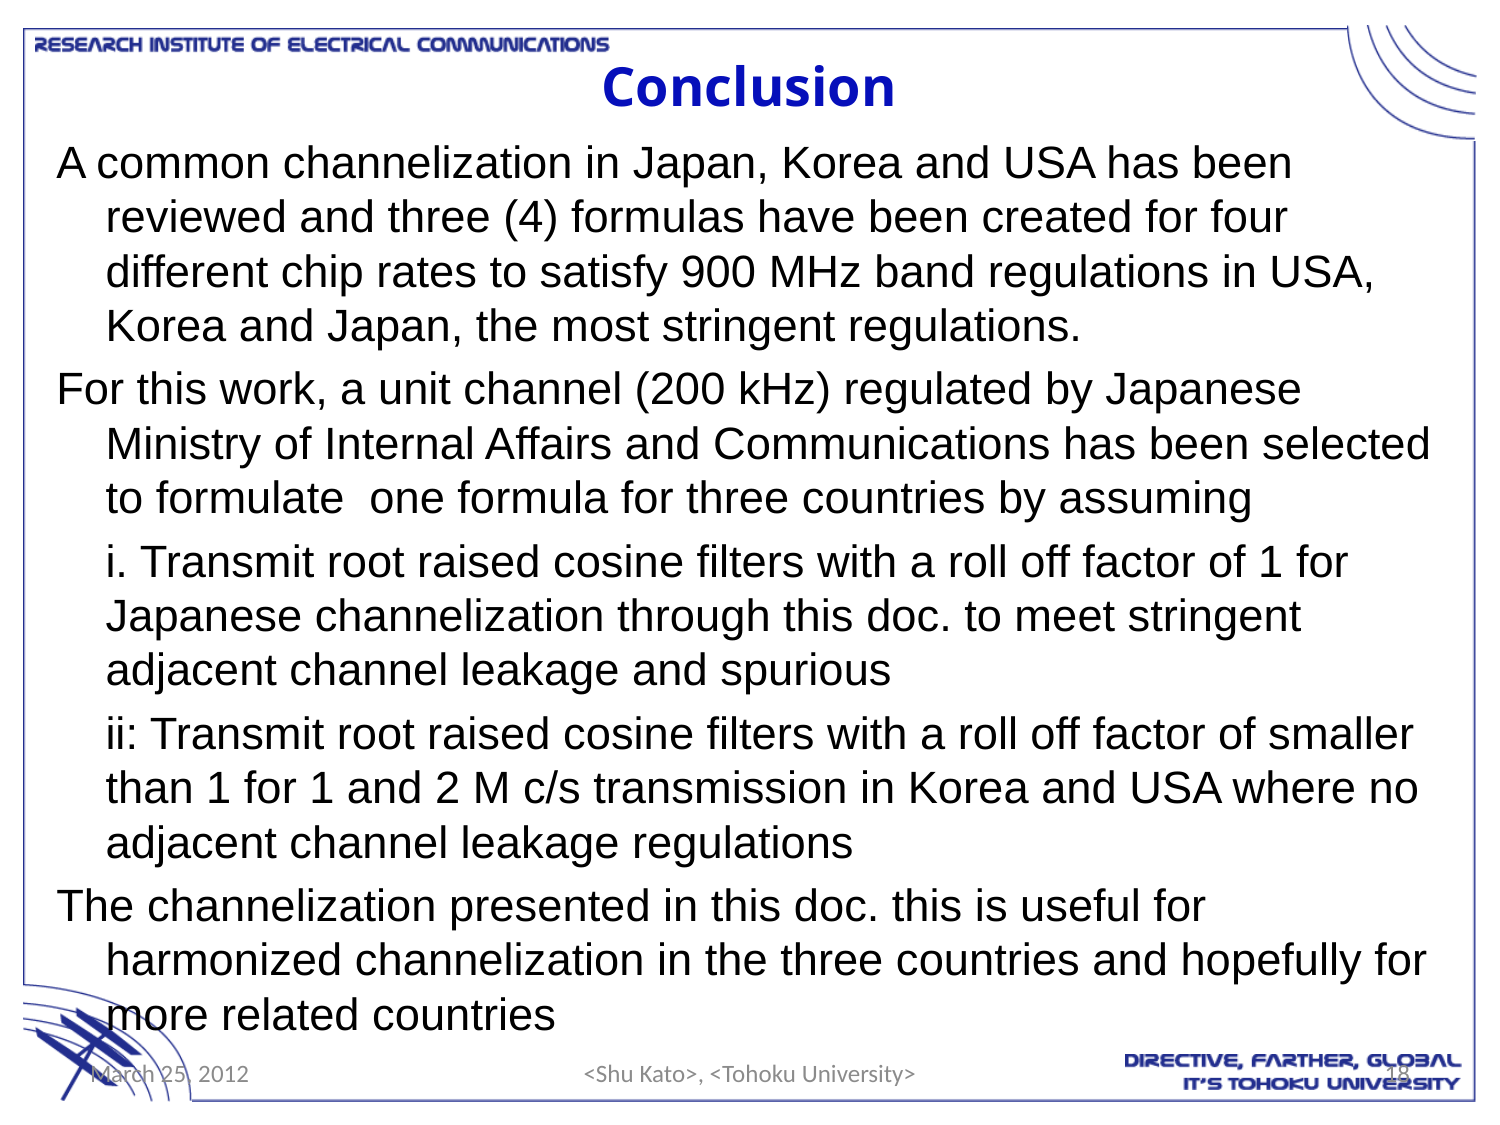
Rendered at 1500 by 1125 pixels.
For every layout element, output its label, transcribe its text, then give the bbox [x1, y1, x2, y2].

picture [425, 1094, 512, 1102]
list A common channelization in Japan, Korea and USA has been reviewed and three (4) formulas have been created for four different chip rates to satisfy 900 MHz band regulations in USA, Korea and Japan, the most stringent regulations. For this work, a unit channel (200 kHz) regulated by Japanese Ministry of Internal Affairs and Communications has been selected to formulate one formula for three countries by assuming i. Transmit root raised cosine filters with a roll off factor of 1 for Japanese channelization through this doc. to meet stringent adjacent channel leakage and spurious ii: Transmit root raised cosine filters with a roll off factor of smaller than 1 for 1 and 2 M c/s transmission in Korea and USA where no adjacent channel leakage regulations The channelization presented in this doc. this is useful for harmonized channelization in the three countries and hopefully for more related countries [41, 125, 1461, 1094]
picture [23, 25, 1477, 1102]
slide_number 18 [1074, 1042, 1425, 1103]
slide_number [75, 1042, 425, 1103]
title Conclusion [75, 45, 1424, 125]
footer <Shu Kato>, <Tohoku University> [512, 1042, 988, 1103]
picture [988, 1094, 1074, 1102]
